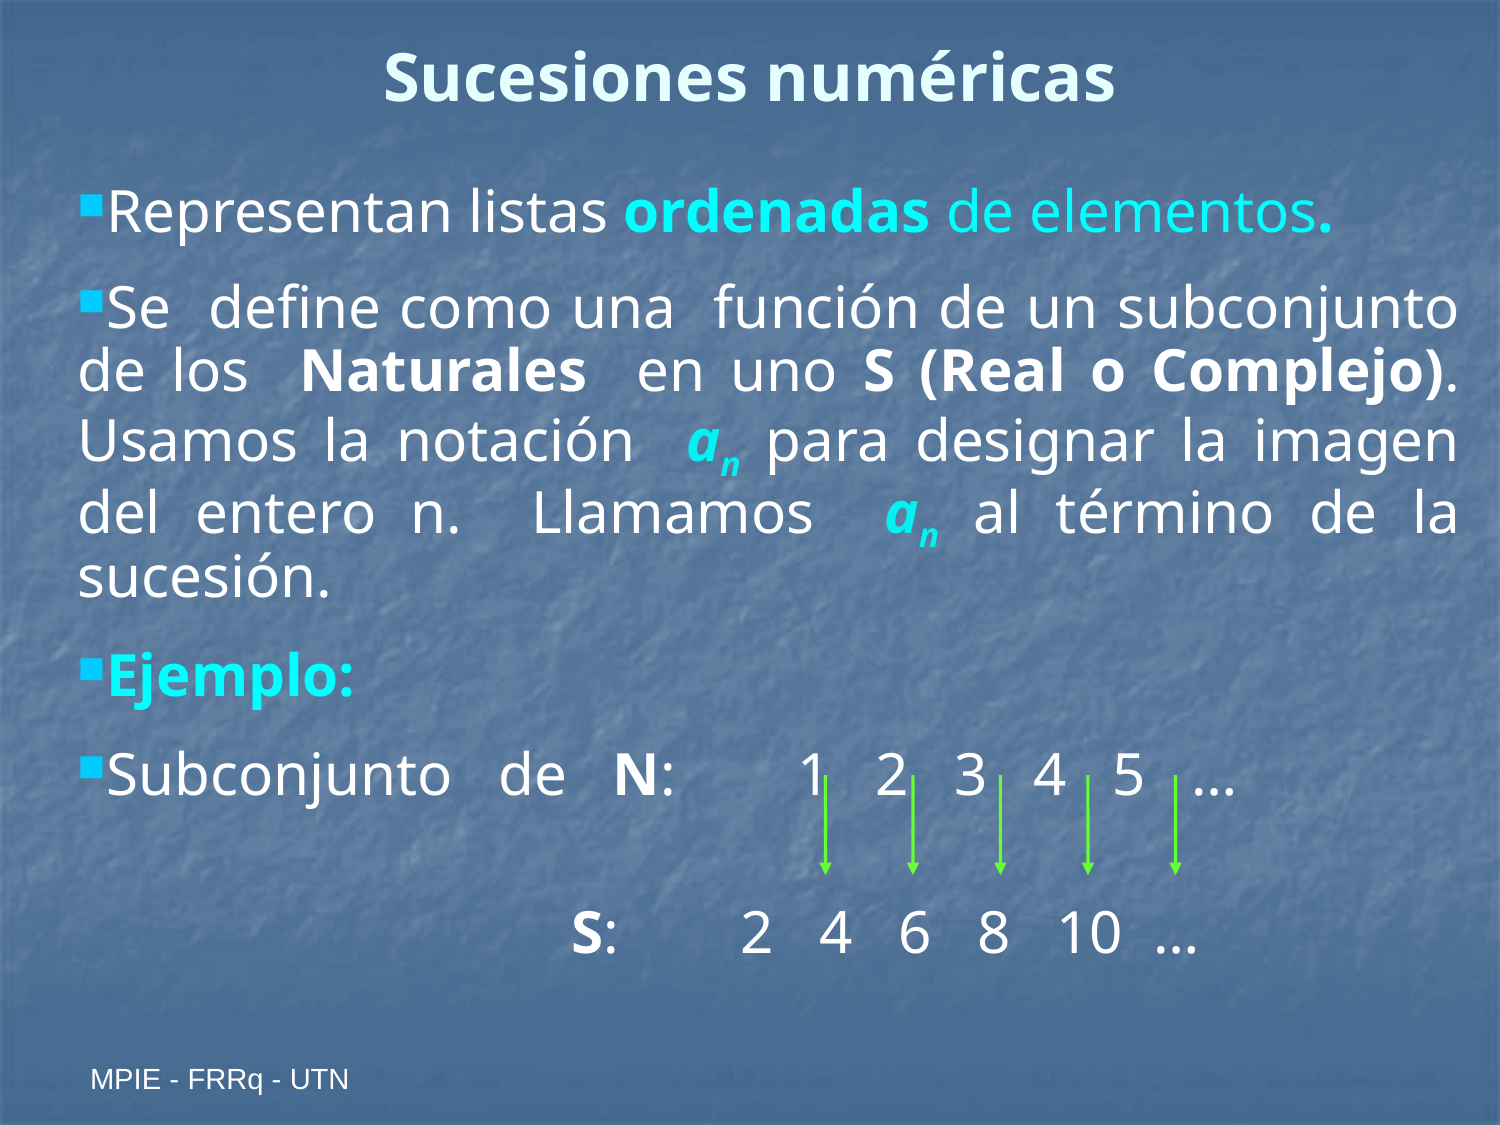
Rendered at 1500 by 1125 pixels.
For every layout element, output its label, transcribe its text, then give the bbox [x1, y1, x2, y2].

list Representan listas ordenadas de elementos. Se define como una función de un subconjunto de los Naturales en uno S (Real o Complejo). Usamos la notación an para designar la imagen del entero n. Llamamos an al término de la sucesión. Ejemplo: Subconjunto de N: 1 2 3 4 5 … [62, 174, 1476, 751]
title Sucesiones numéricas [112, 24, 1388, 126]
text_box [312, 774, 1500, 988]
slide_number MPIE - FRRq - UTN [74, 1024, 426, 1103]
